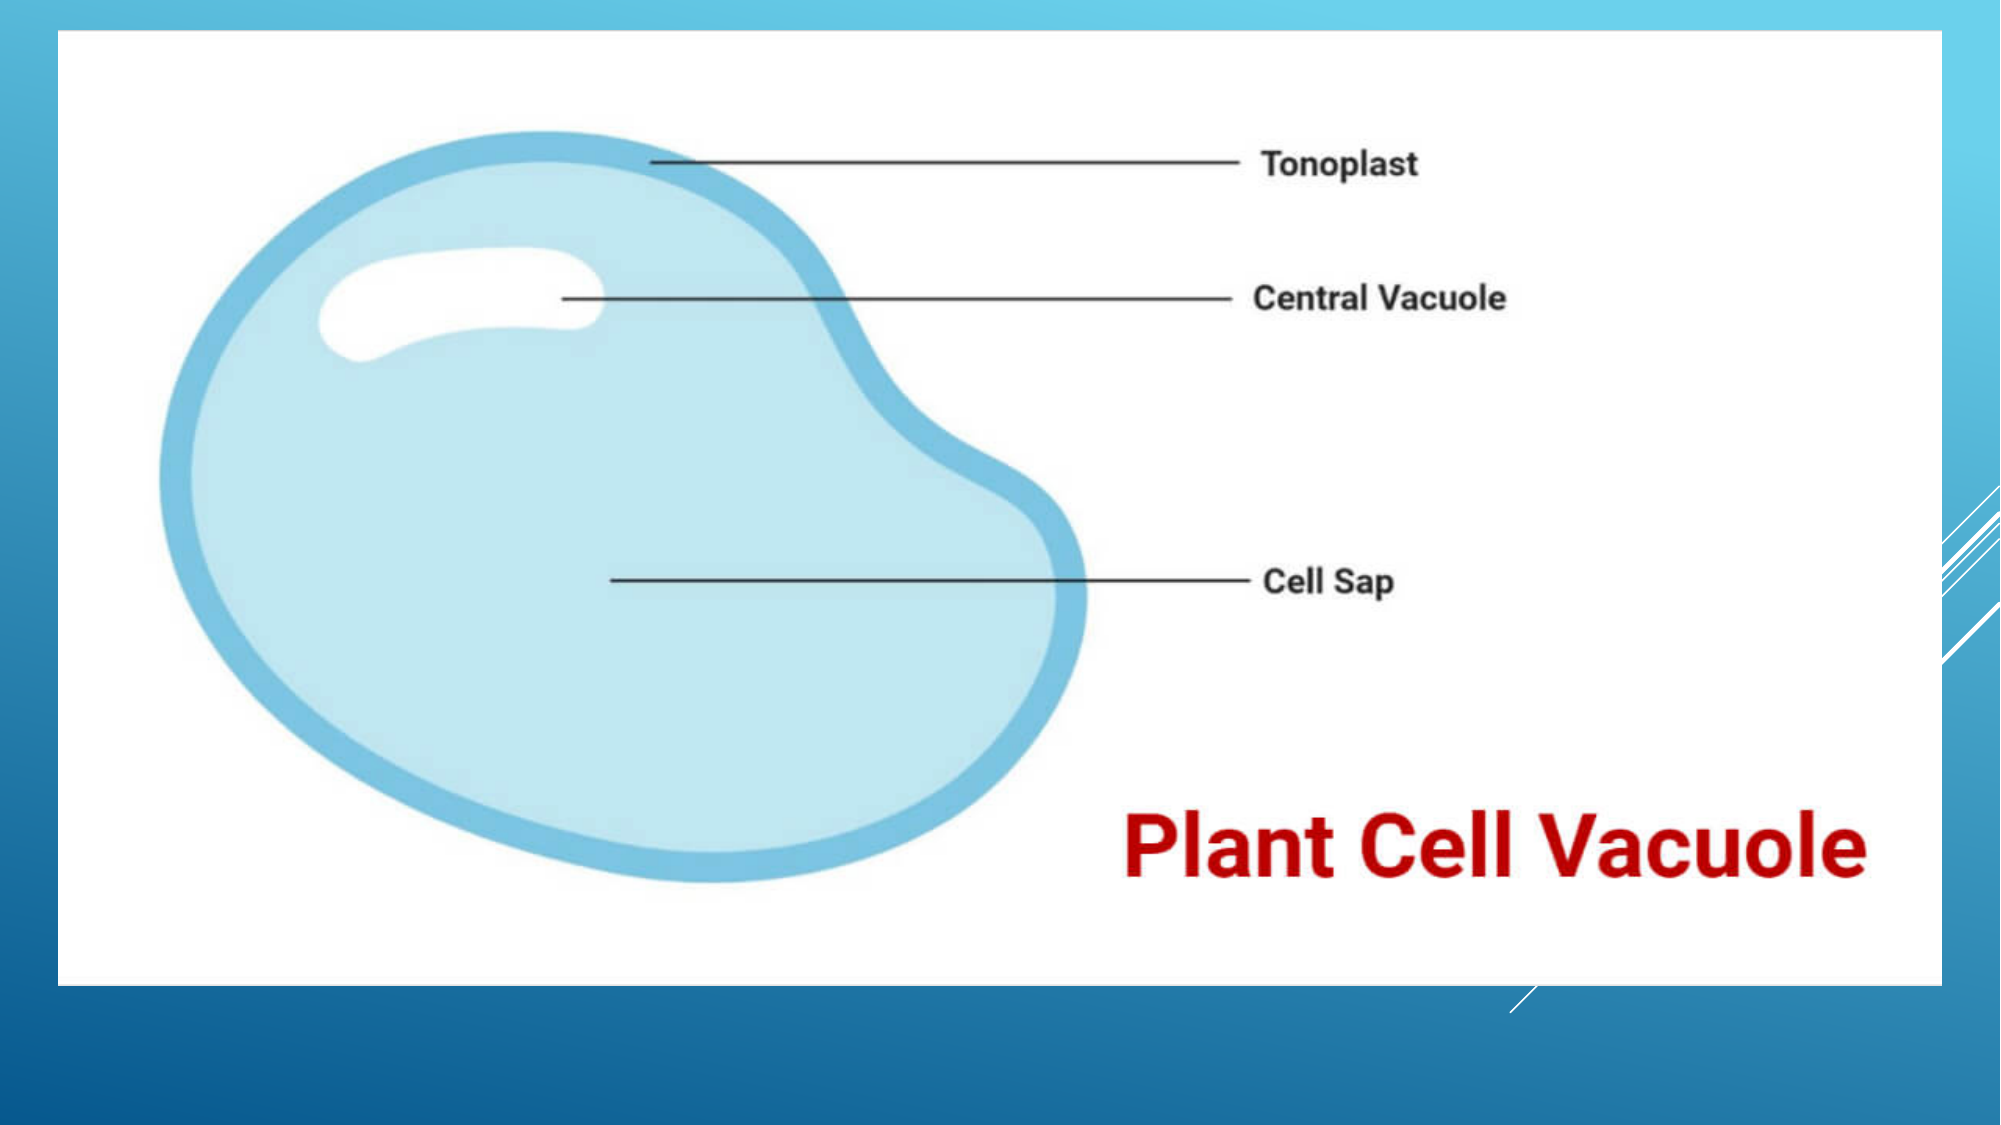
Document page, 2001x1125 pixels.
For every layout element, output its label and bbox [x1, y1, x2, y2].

picture [58, 30, 1942, 987]
